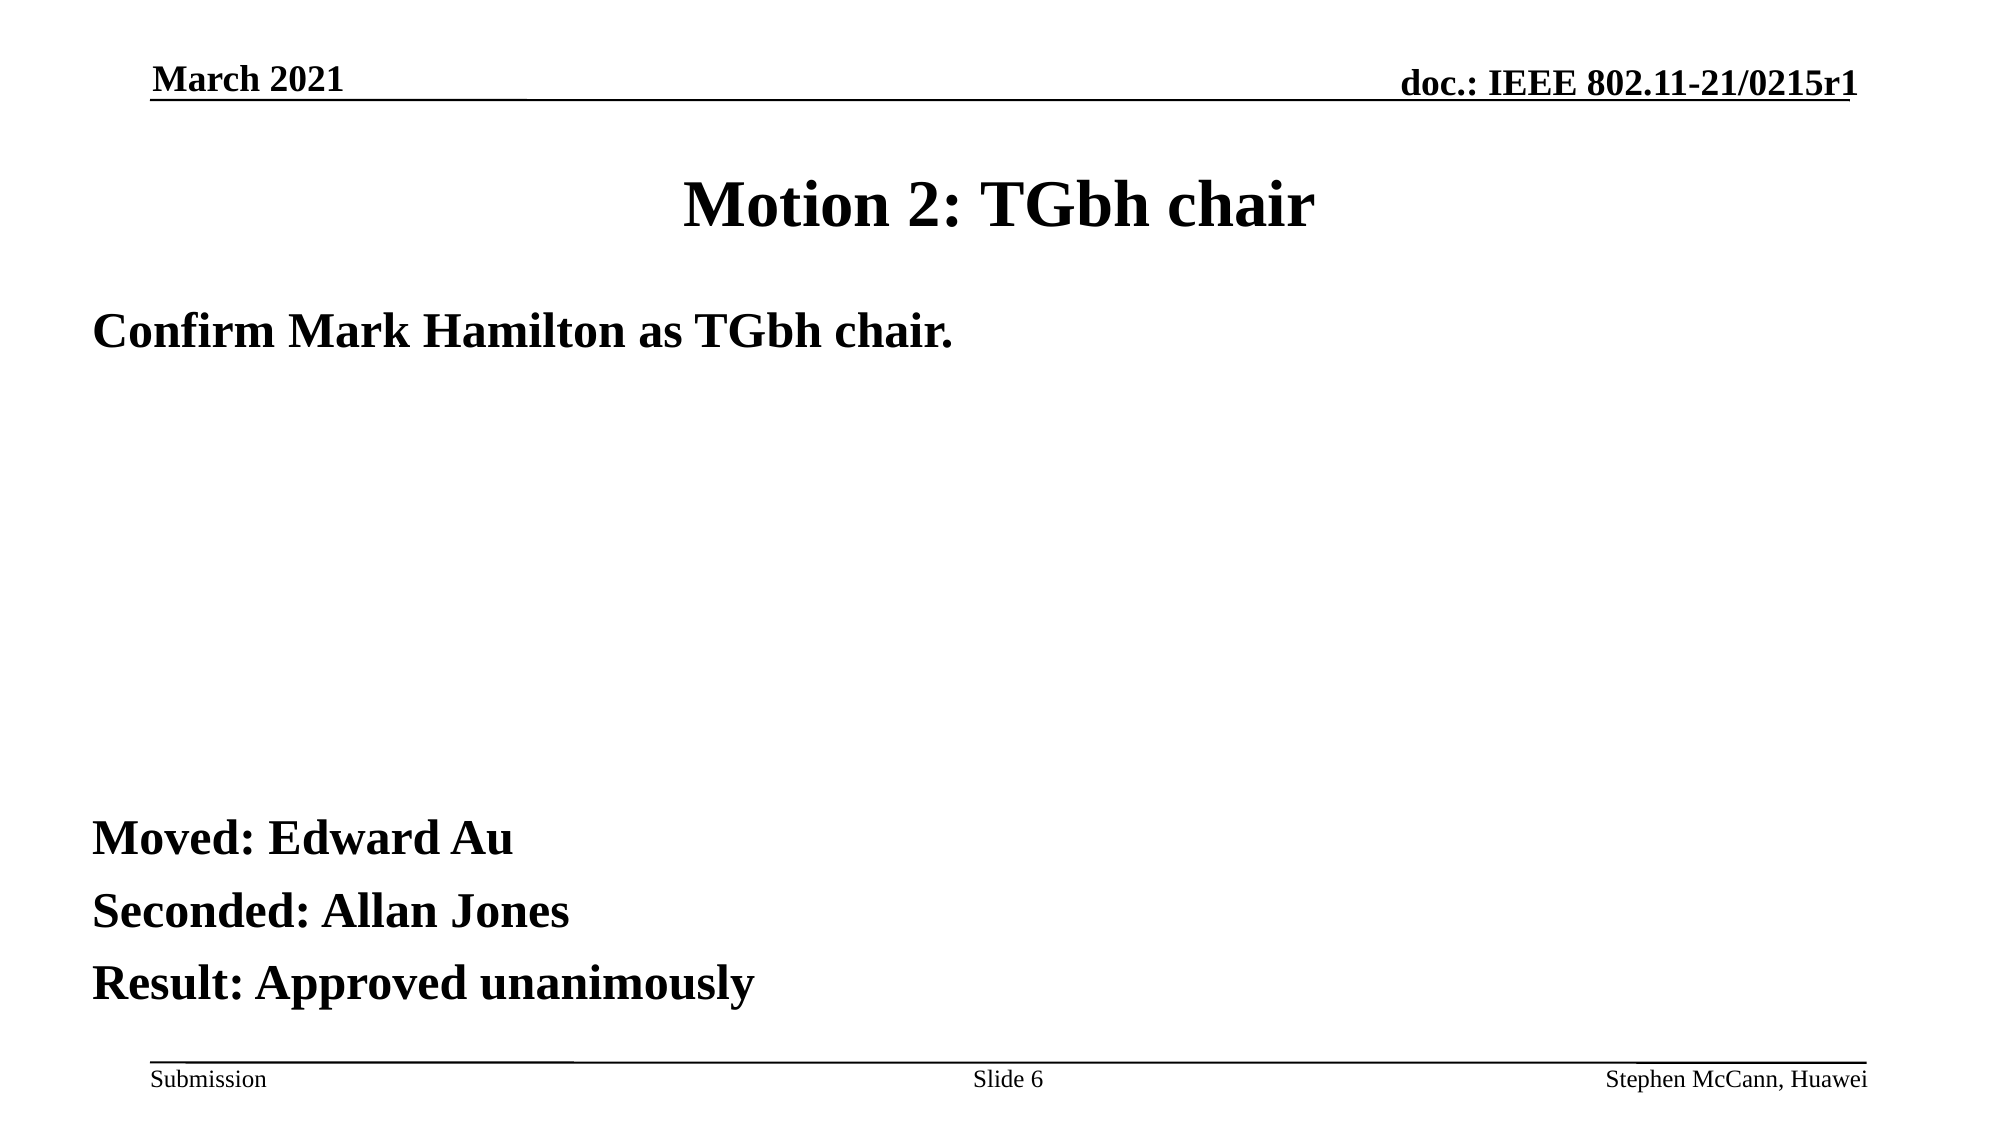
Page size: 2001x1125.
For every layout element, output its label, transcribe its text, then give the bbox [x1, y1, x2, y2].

title Motion 2: TGbh chair [149, 112, 1850, 288]
slide_number Slide 6 [950, 1061, 1067, 1123]
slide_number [152, 54, 563, 100]
footer Stephen McCann, Huawei [1171, 1061, 1869, 1093]
list Confirm Mark Hamilton as TGbh chair. Moved: Edward Au Seconded: Allan Jones Result: Approved unanimously [76, 289, 1940, 1028]
